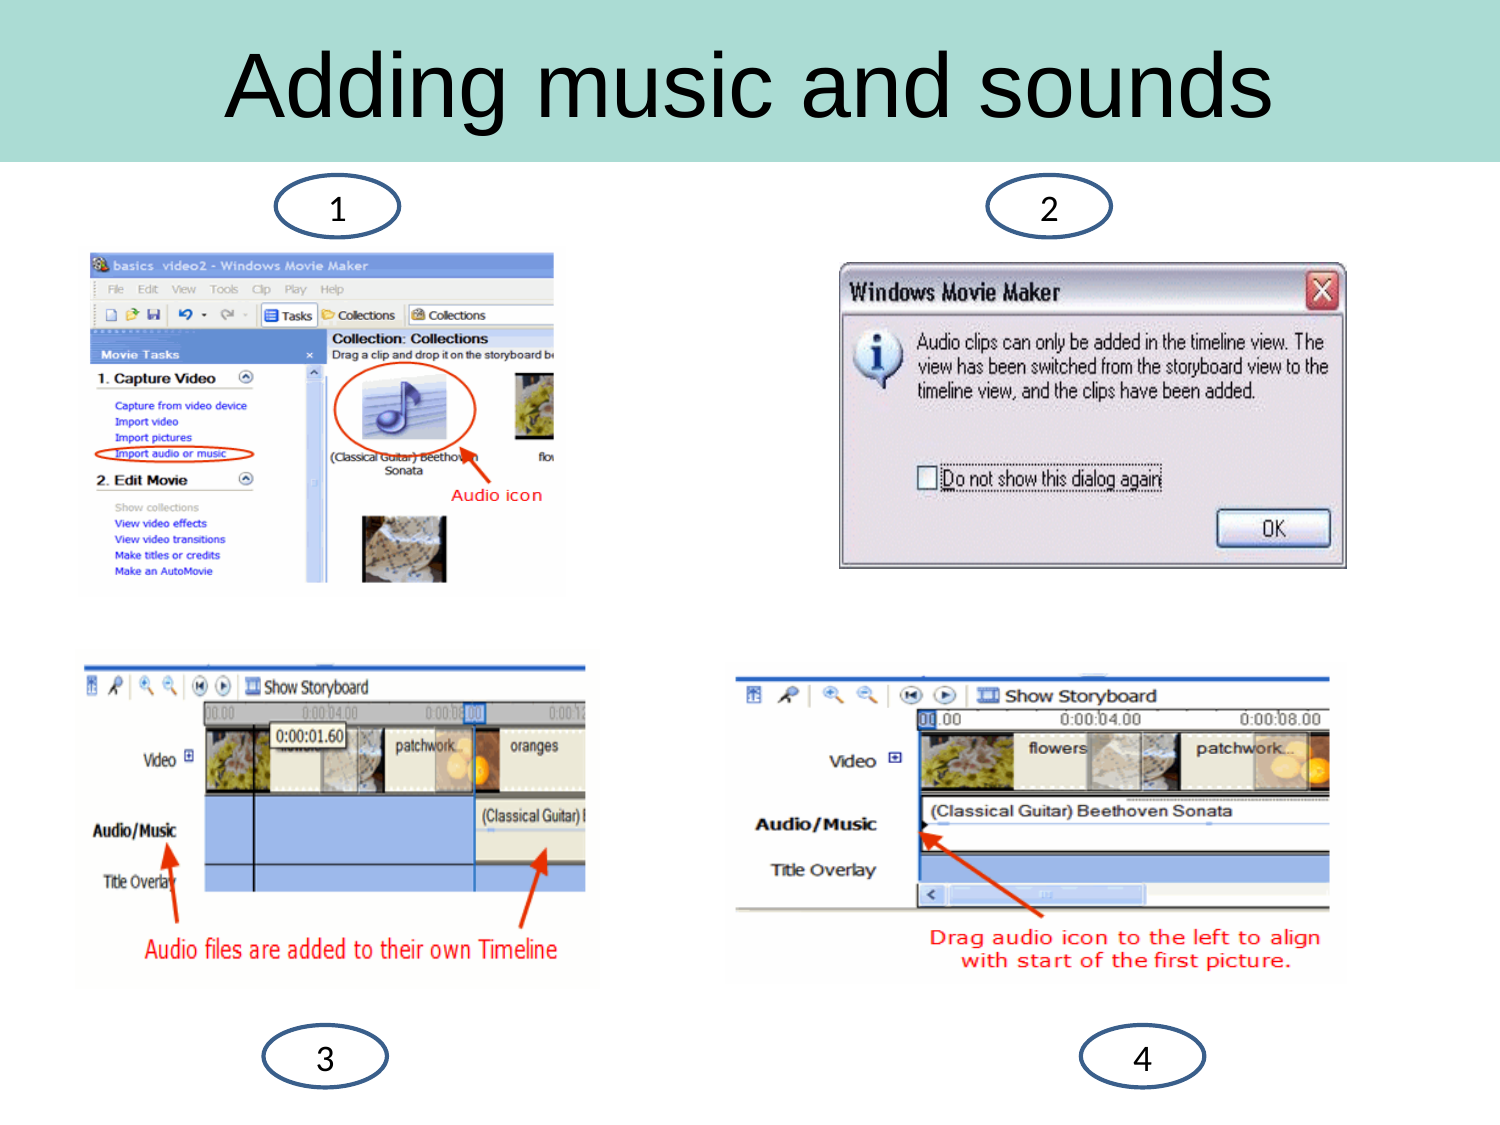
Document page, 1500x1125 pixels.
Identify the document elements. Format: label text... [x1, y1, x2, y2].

text_box 2 [985, 172, 1114, 240]
text_box 1 [273, 172, 402, 240]
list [77, 246, 566, 597]
picture [74, 649, 601, 990]
picture [724, 662, 1348, 984]
text_box 3 [261, 1022, 390, 1090]
picture [839, 262, 1347, 569]
text_box 4 [1078, 1022, 1207, 1090]
title Adding music and sounds [0, 0, 1500, 162]
